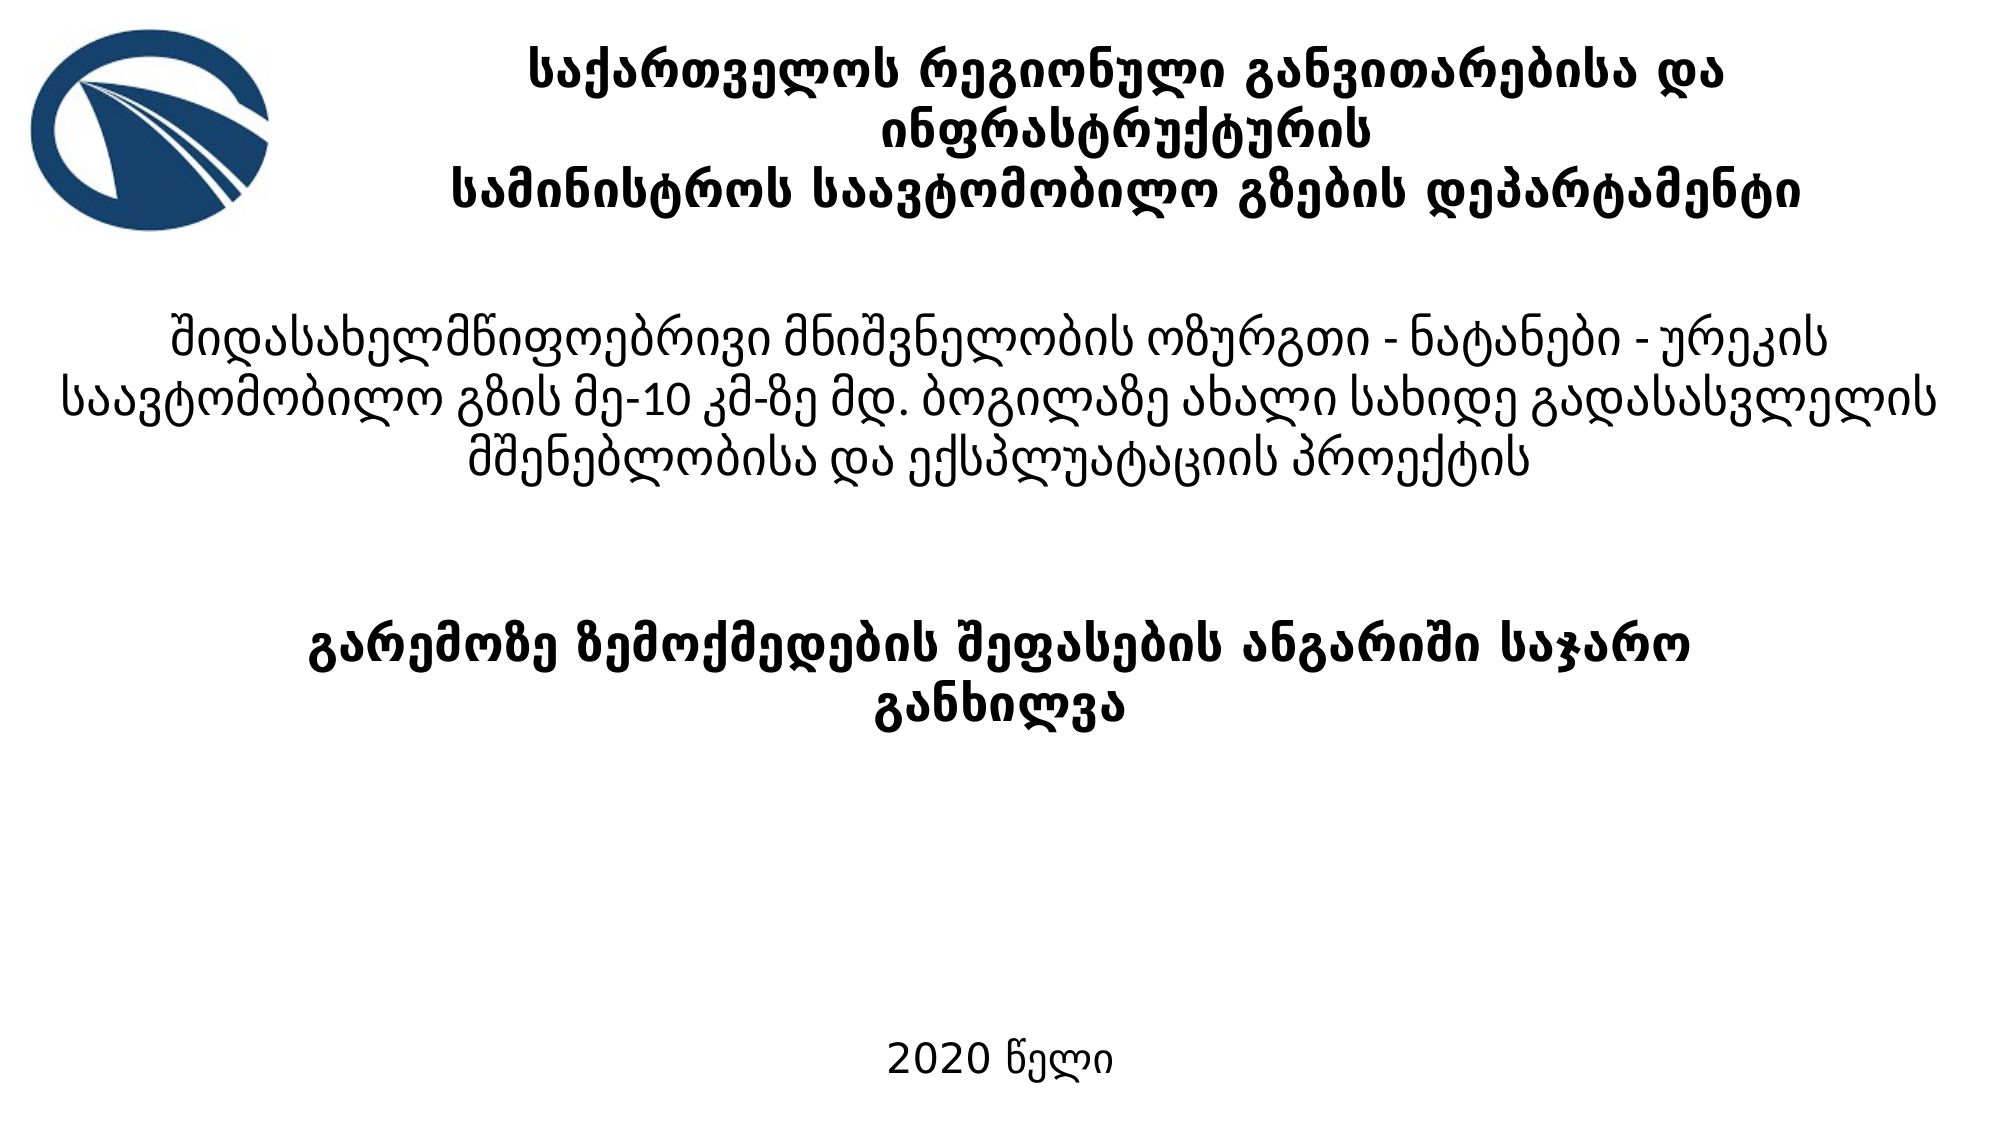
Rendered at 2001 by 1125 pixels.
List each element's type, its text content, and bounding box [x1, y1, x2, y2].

picture [30, 29, 270, 232]
text_box გარემოზე ზემოქმედების შეფასების ანგარიში საჯარო განხილვა 2020 წელი [162, 603, 1838, 1089]
text_box საქართველოს რეგიონული განვითარებისა და ინფრასტრუქტურის სამინისტროს საავტომობილო გზების დეპარტამენტი [289, 29, 1965, 298]
text_box შიდასახელმწიფოებრივი მნიშვნელობის ოზურგთი - ნატანები - ურეკის საავტომობილო გზის მე-10 კმ-ზე მდ. ბოგილაზე ახალი სახიდე გადასასვლელის მშენებლობისა და ექსპლუატაციის პროექტის [0, 298, 2000, 494]
